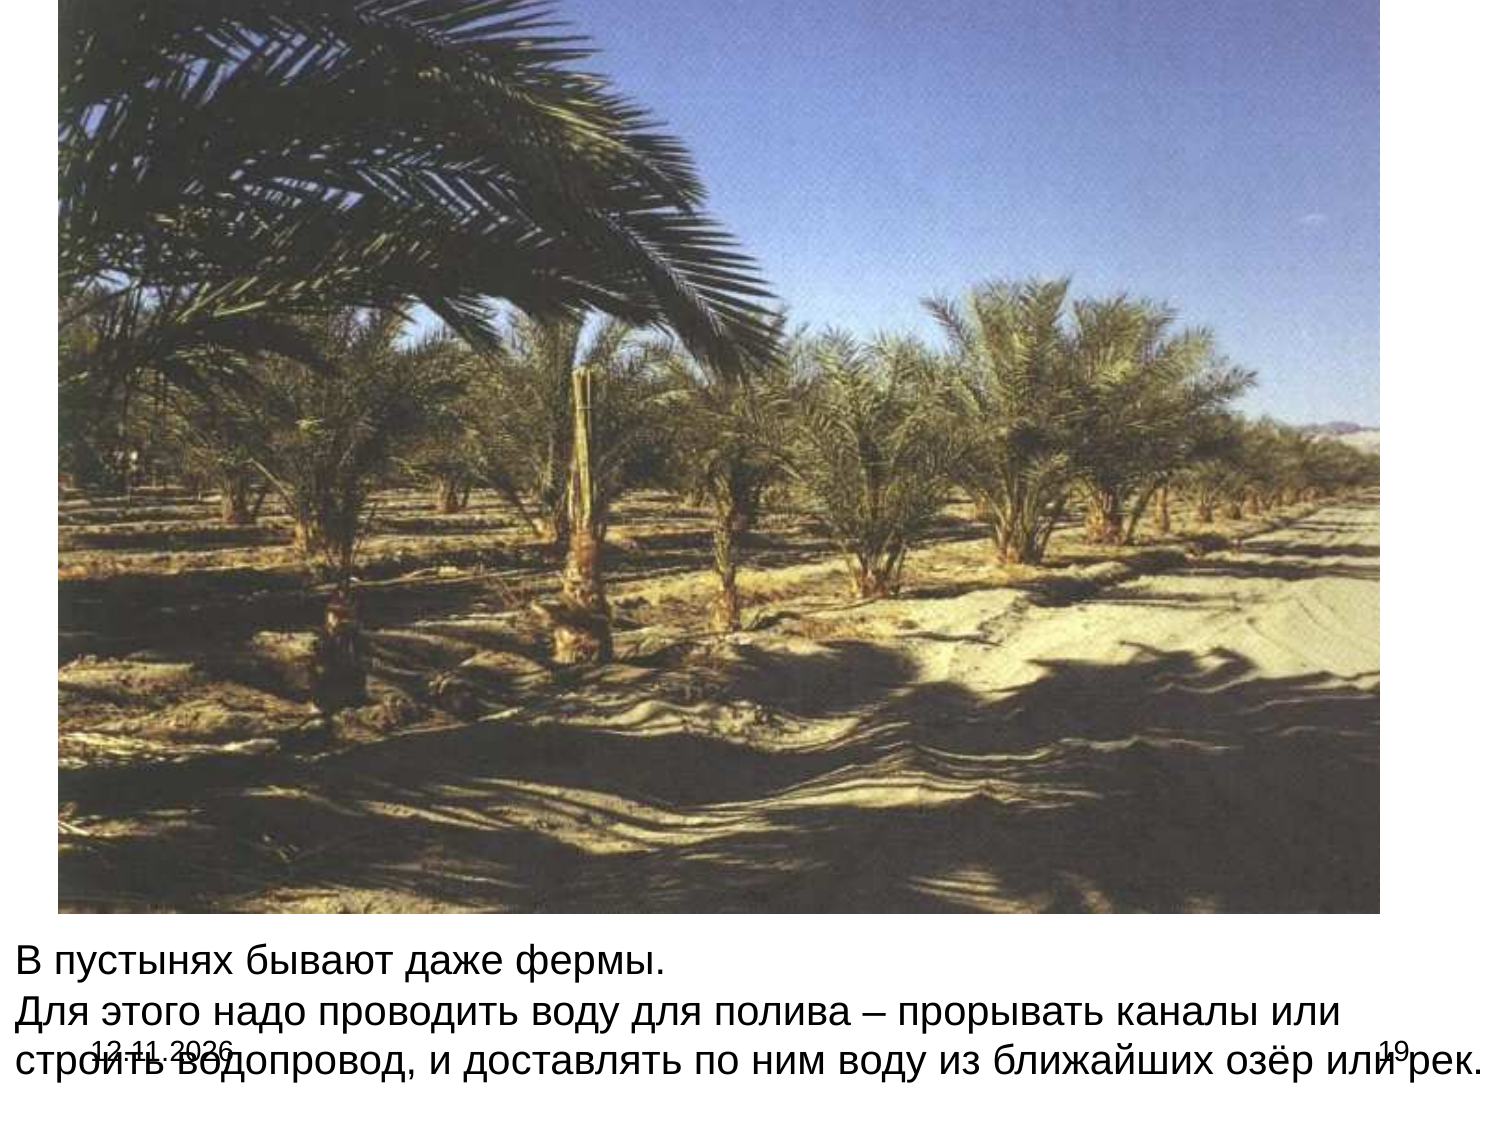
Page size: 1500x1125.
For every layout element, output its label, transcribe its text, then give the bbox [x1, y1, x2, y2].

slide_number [74, 1024, 426, 1103]
slide_number 19 [1074, 1024, 1426, 1103]
text_box В пустынях бывают даже фермы. Для этого надо проводить воду для полива – прорывать каналы или строить водопровод, и доставлять по ним воду из ближайших озёр или рек. [0, 925, 1500, 1091]
picture [58, 0, 1380, 914]
